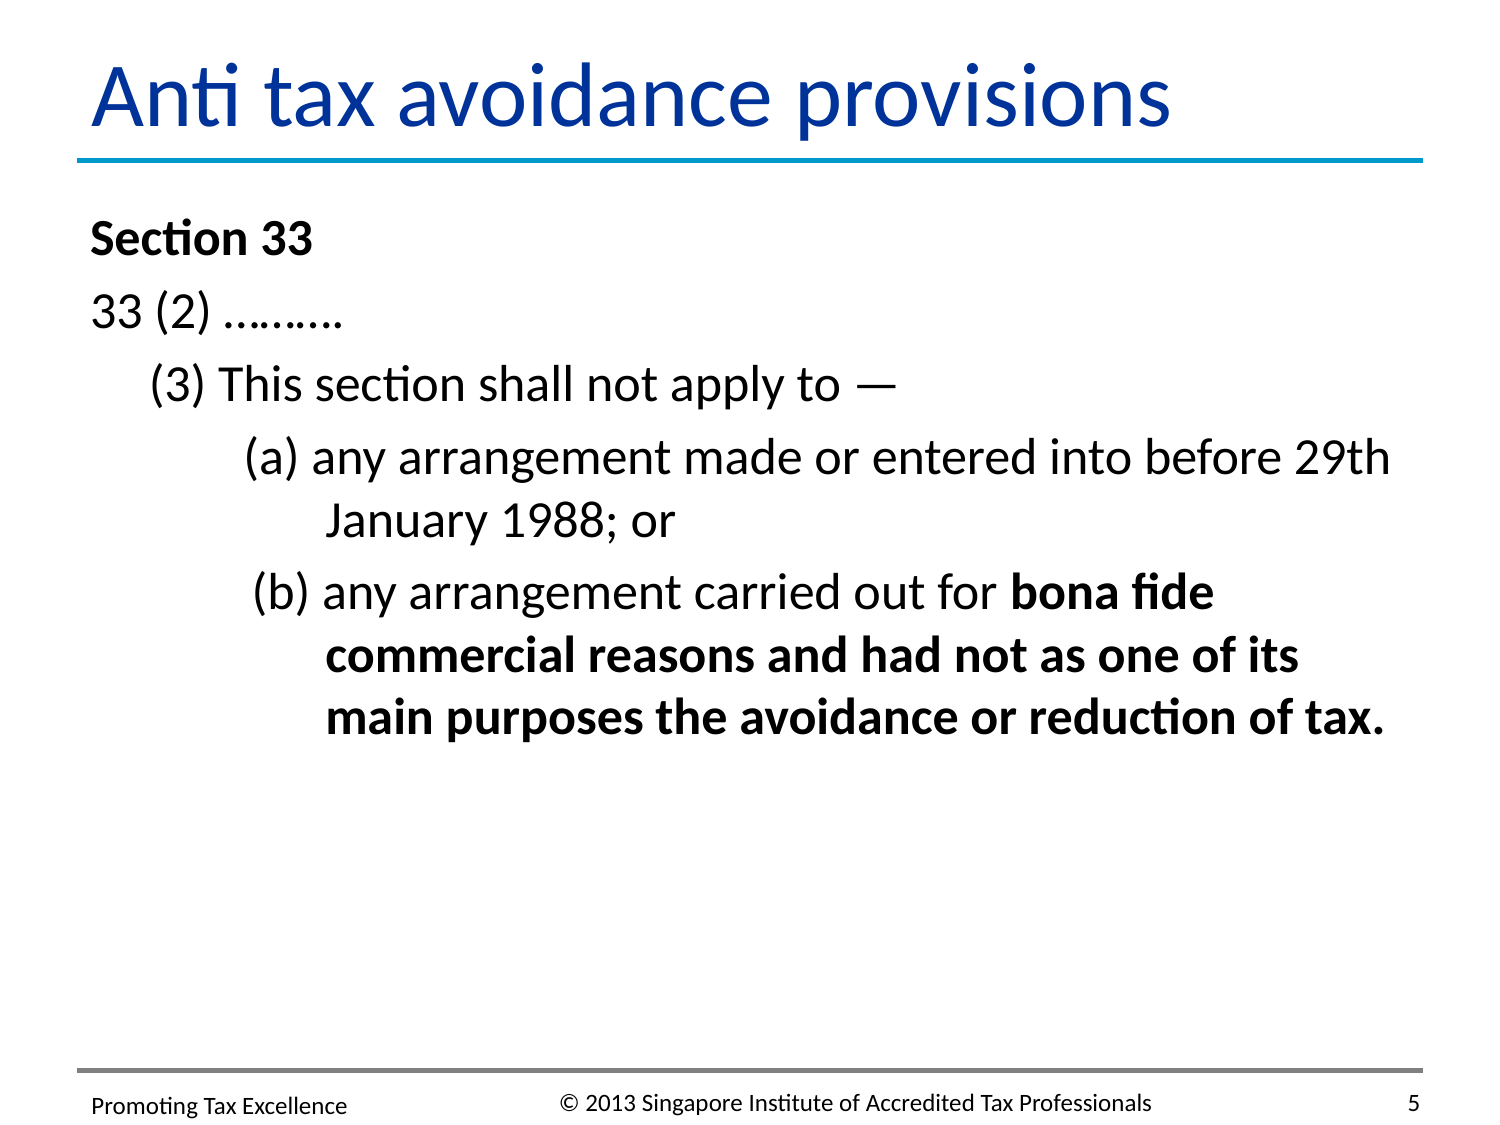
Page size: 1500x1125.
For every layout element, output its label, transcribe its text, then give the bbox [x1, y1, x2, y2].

title Anti tax avoidance provisions [76, 7, 1424, 173]
list Section 33 33 (2) ………. (3) This section shall not apply to — (a) any arrangement made or entered into before 29th January 1988; or (b) any arrangement carried out for bona fide commercial reasons and had not as one of its main purposes the avoidance or reduction of tax. [74, 196, 1426, 939]
